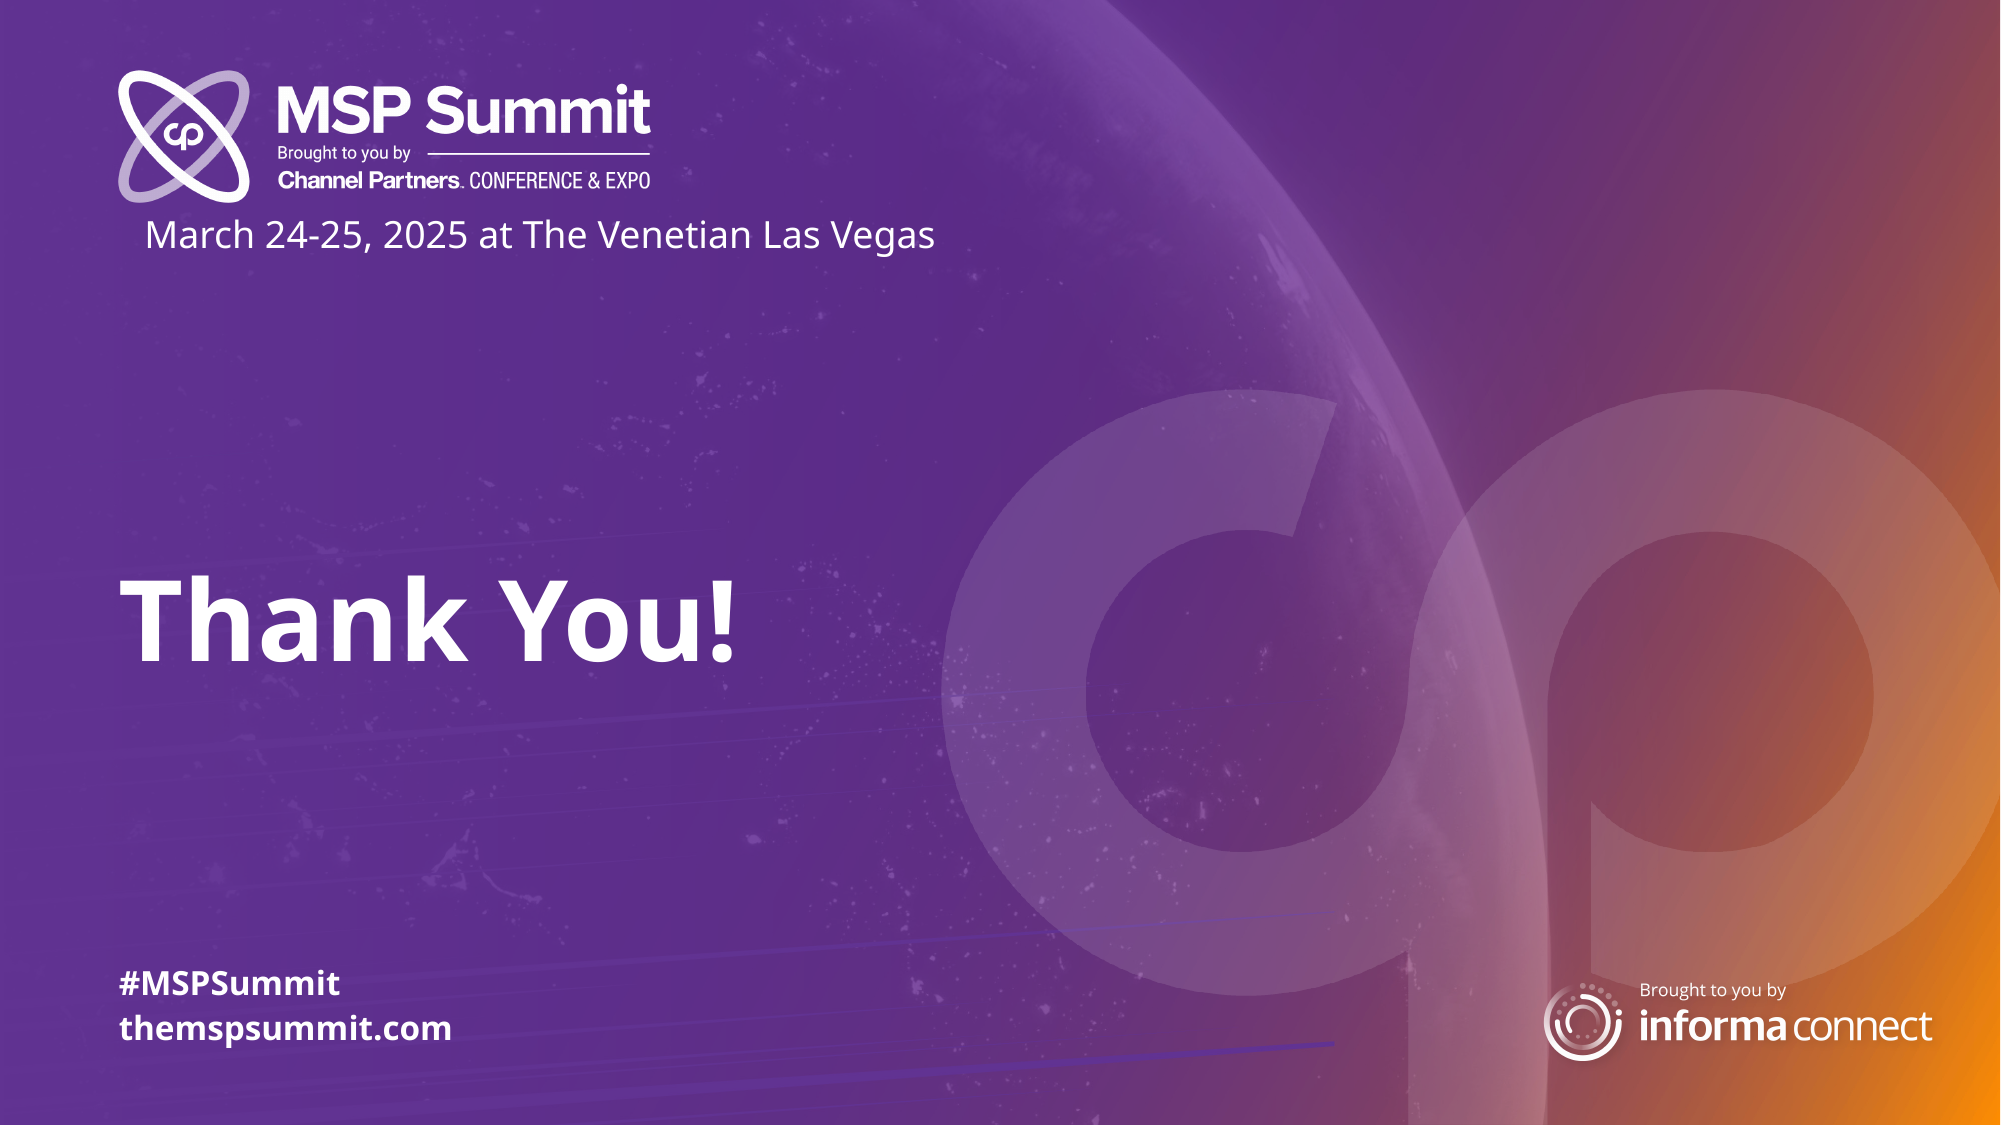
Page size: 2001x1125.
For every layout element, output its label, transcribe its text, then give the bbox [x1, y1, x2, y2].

picture [118, 70, 651, 203]
picture [1513, 0, 2001, 1125]
title Thank You! [118, 441, 1119, 684]
